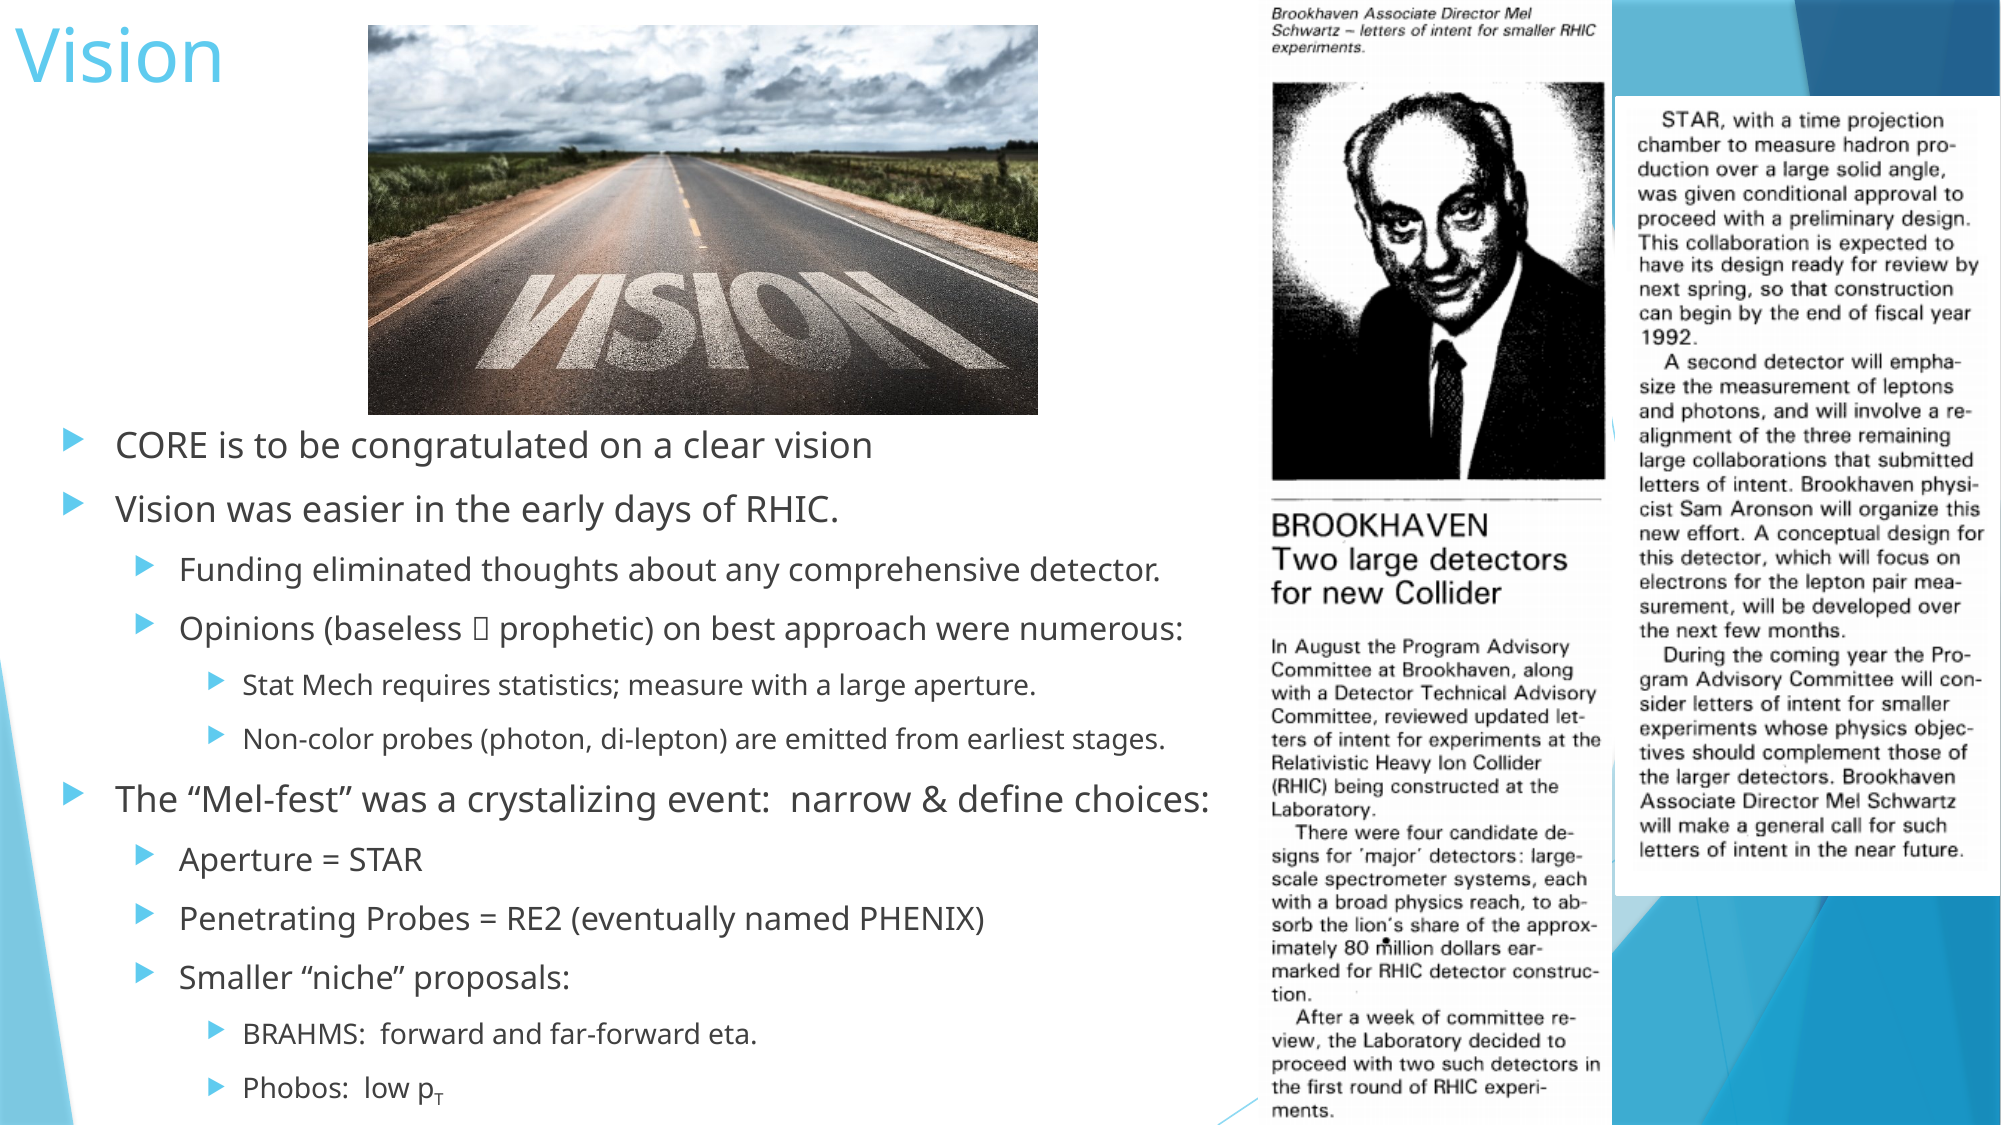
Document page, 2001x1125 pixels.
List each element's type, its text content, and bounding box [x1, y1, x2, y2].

picture [1625, 108, 1989, 871]
picture [367, 24, 1038, 415]
list CORE is to be congratulated on a clear vision Vision was easier in the early days of RHIC. Funding eliminated thoughts about any comprehensive detector. Opinions (baseless  prophetic) on best approach were numerous: Stat Mech requires statistics; measure with a large aperture. Non-color probes (photon, di-lepton) are emitted from earliest stages. The “Mel-fest” was a crystalizing event: narrow & define choices: Aperture = STAR Penetrating Probes = RE2 (eventually named PHENIX) Smaller “niche” proposals: BRAHMS: forward and far-forward eta. Phobos: low pT [45, 414, 1252, 1125]
title Vision [0, 0, 1255, 109]
text_box [1619, 96, 2000, 896]
picture [1257, 0, 1613, 1125]
